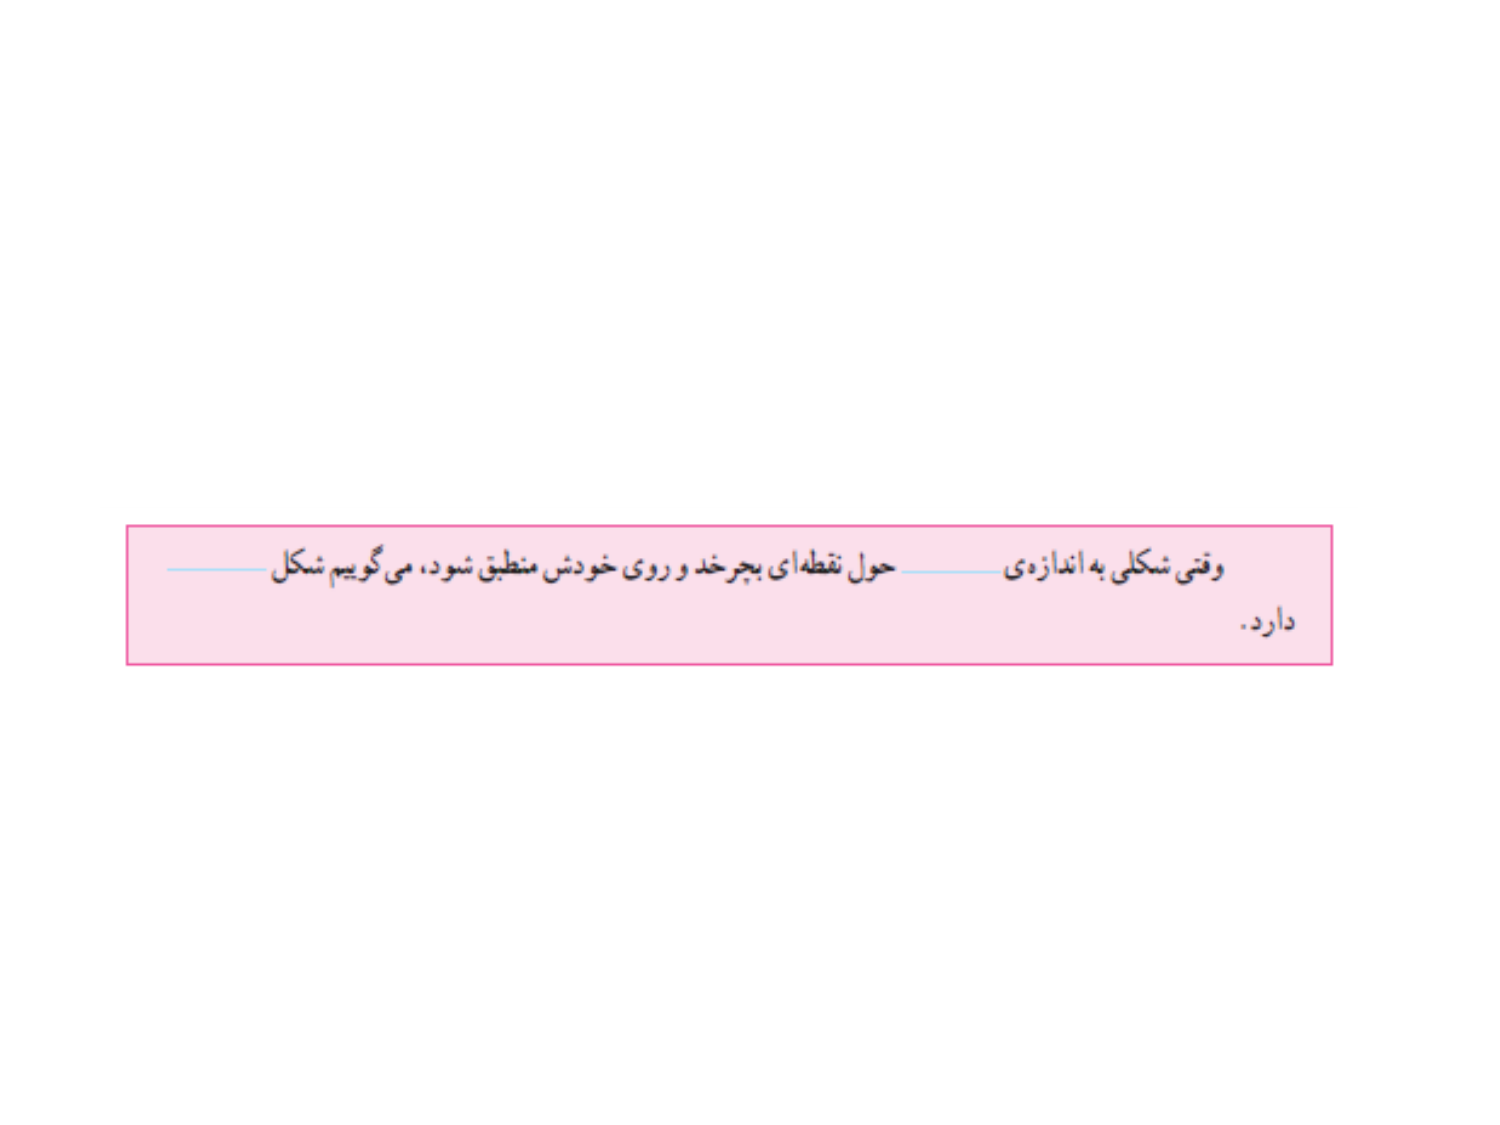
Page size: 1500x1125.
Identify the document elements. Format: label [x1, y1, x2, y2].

picture [99, 506, 1358, 681]
